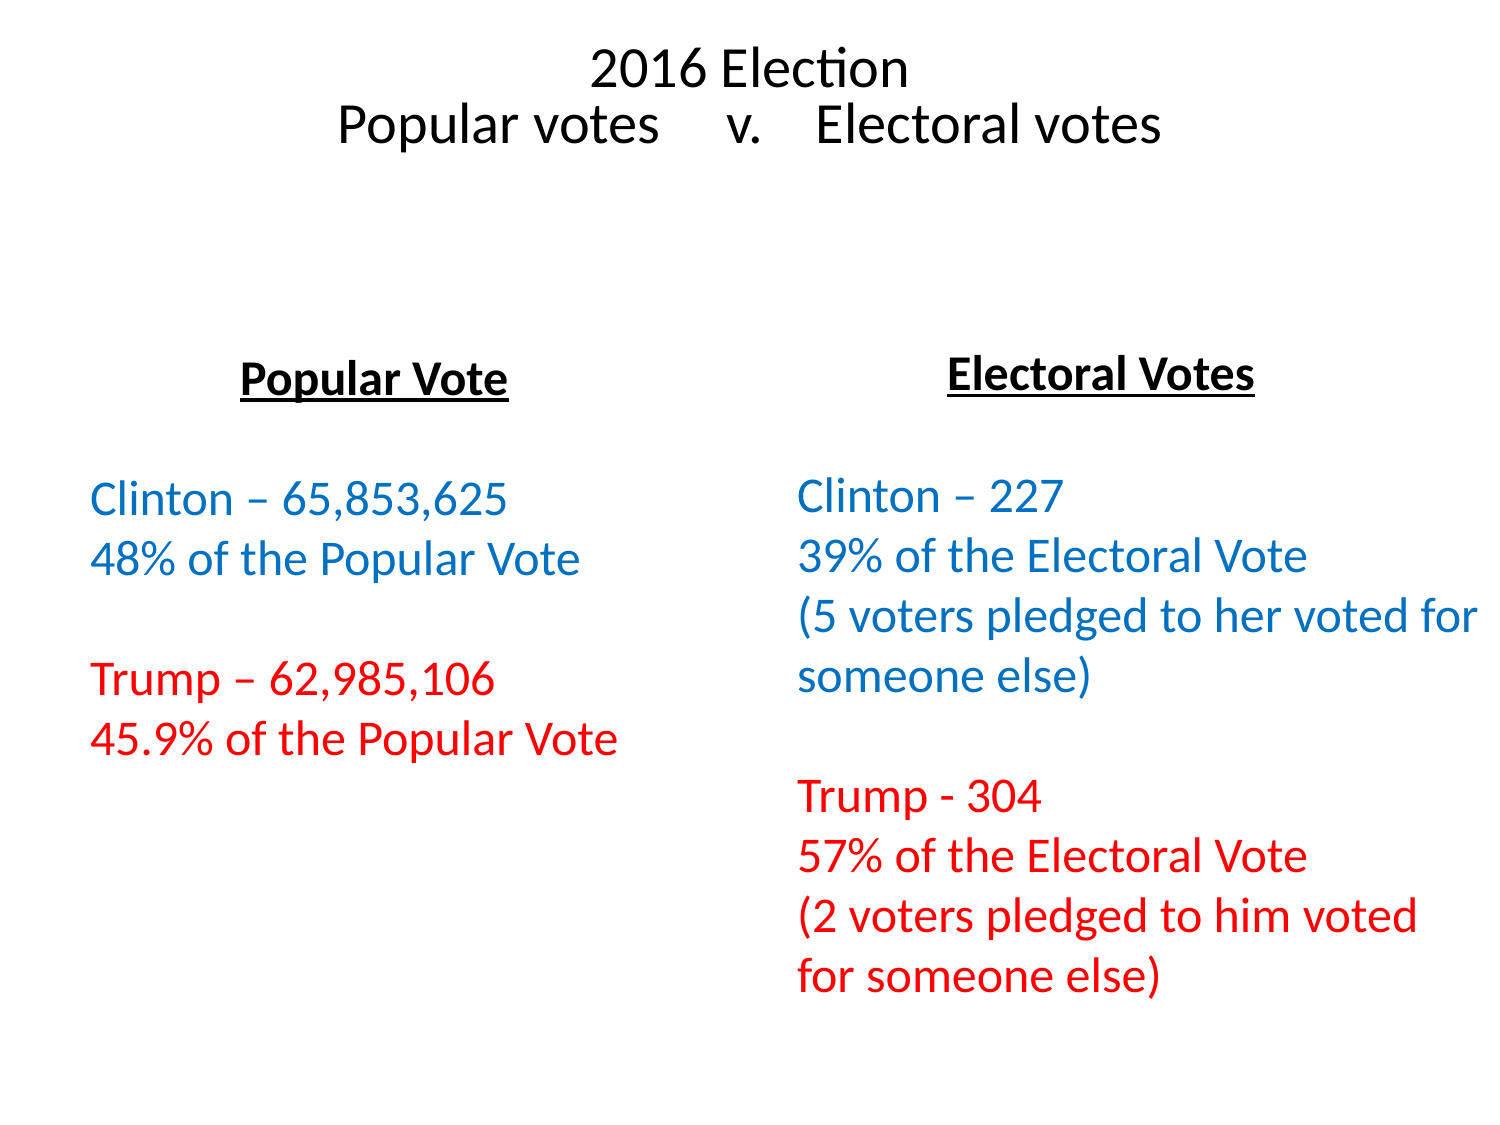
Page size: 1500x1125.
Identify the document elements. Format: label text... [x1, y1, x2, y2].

text_box 2016 Election Popular votes v. Electoral votes [74, 12, 1425, 300]
text_box Electoral Votes Clinton – 227 39% of the Electoral Vote (5 voters pledged to her voted for someone else) Trump - 304 57% of the Electoral Vote (2 voters pledged to him voted for someone else) [782, 324, 1495, 1027]
text_box Popular Vote Clinton – 65,853,625 48% of the Popular Vote Trump – 62,985,106 45.9% of the Popular Vote [74, 337, 750, 838]
